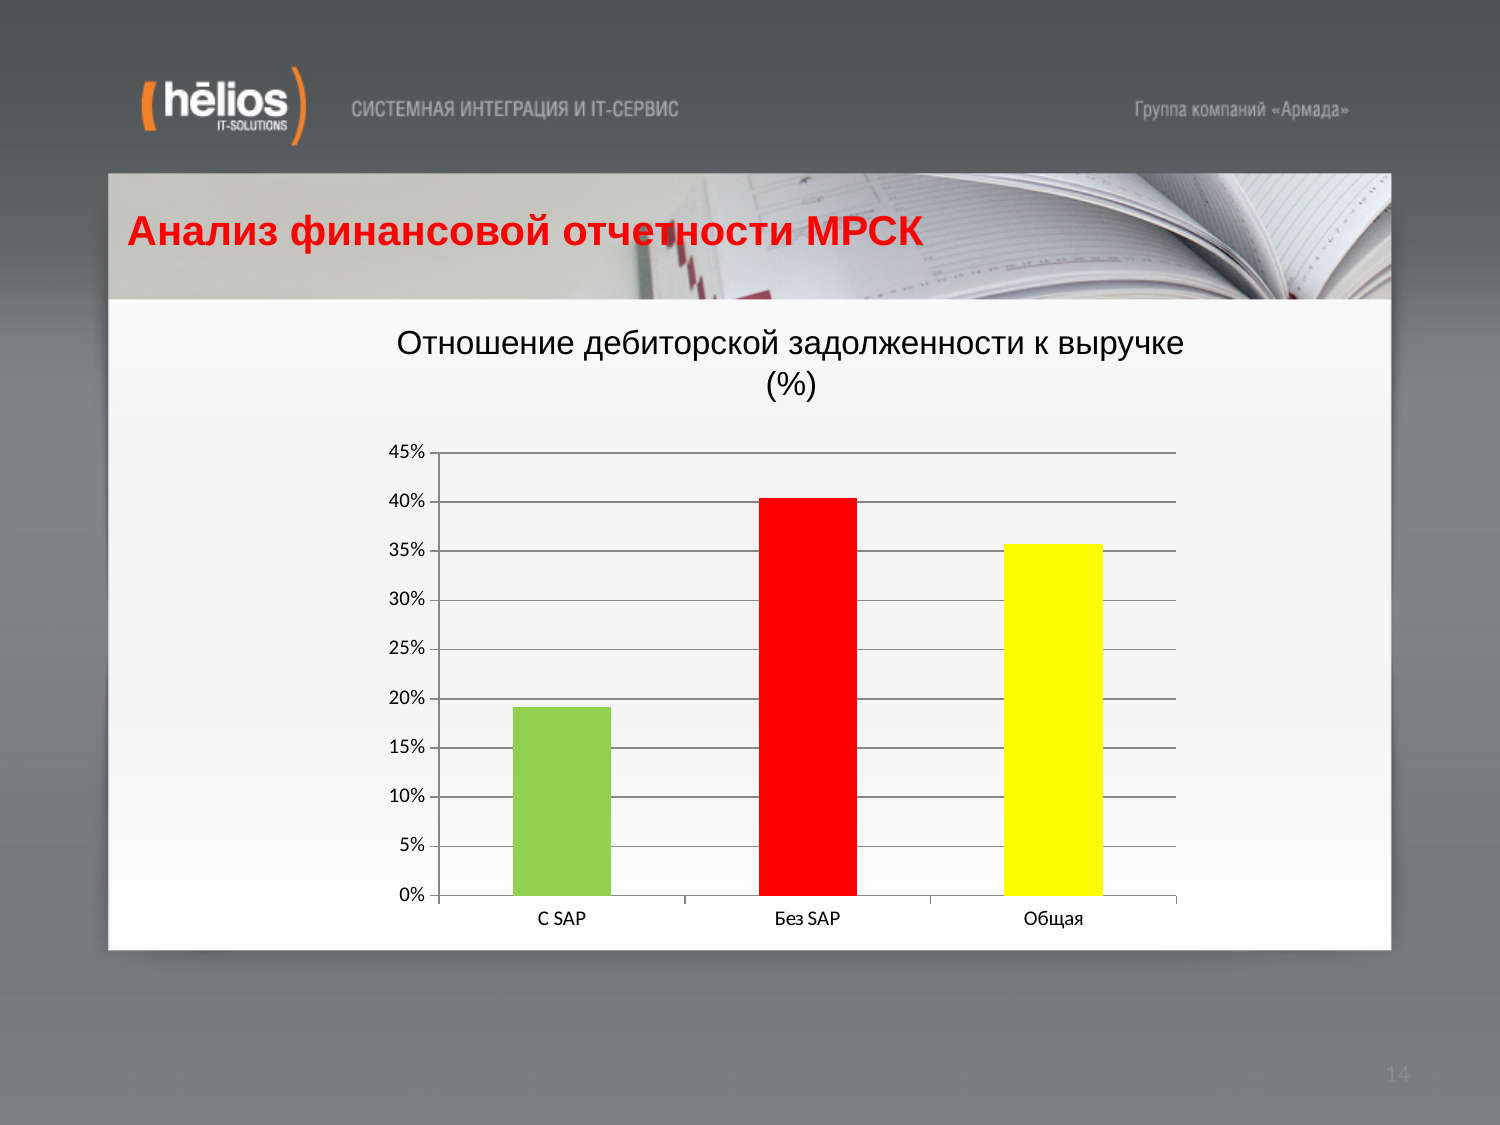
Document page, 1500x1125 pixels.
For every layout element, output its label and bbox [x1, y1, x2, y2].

picture [0, 0, 1500, 1125]
chart [371, 432, 1194, 942]
